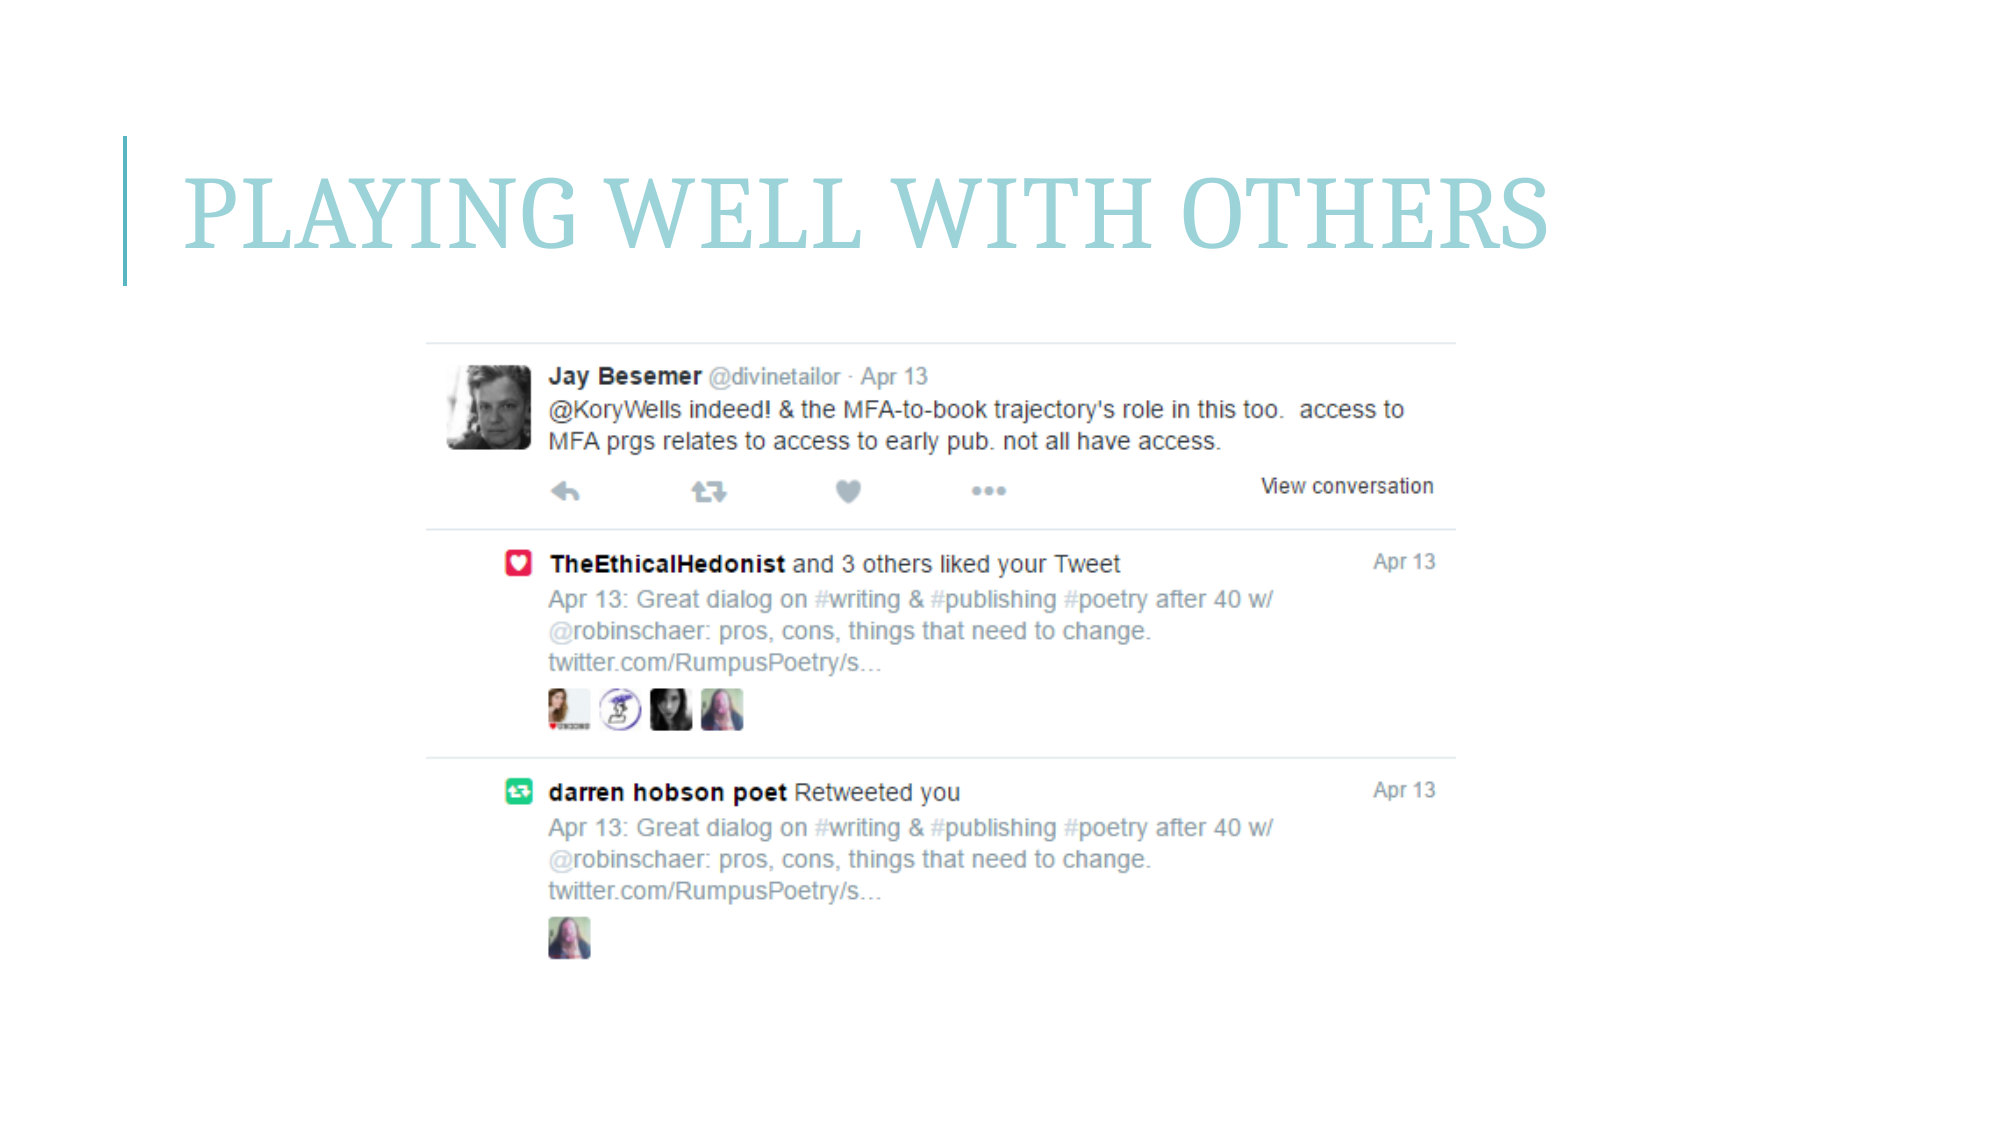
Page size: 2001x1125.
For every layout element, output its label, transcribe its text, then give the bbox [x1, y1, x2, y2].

picture [426, 341, 1456, 984]
title Playing well with others [168, 96, 1763, 342]
